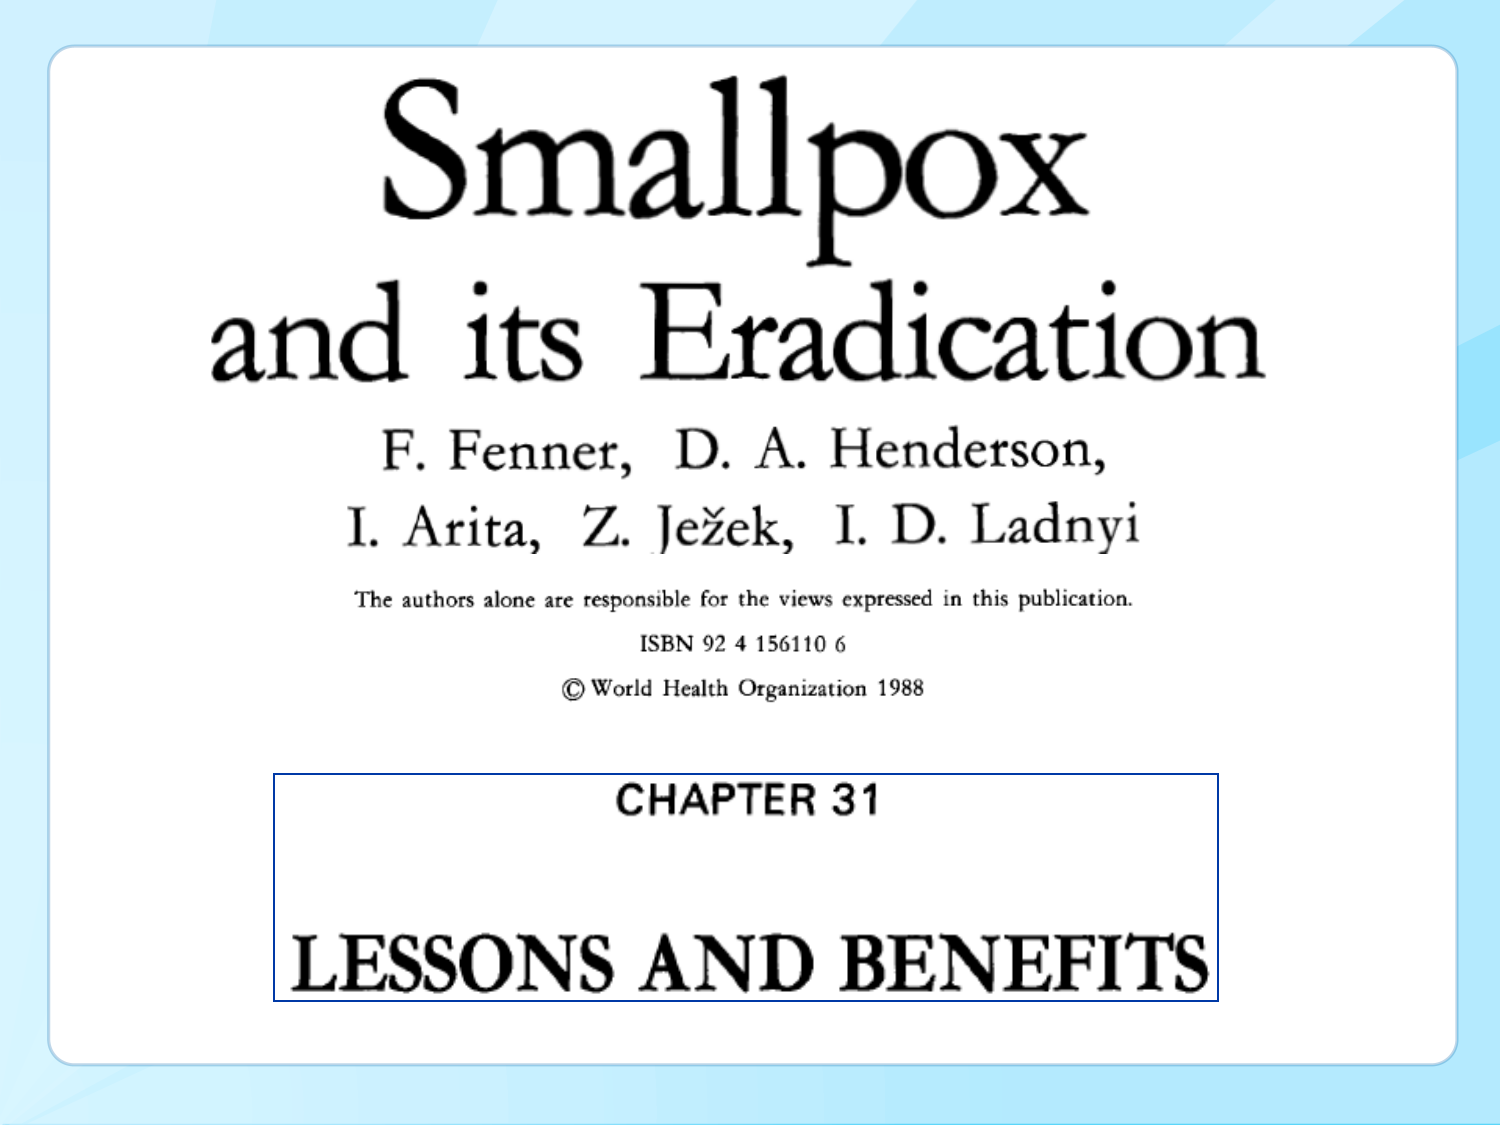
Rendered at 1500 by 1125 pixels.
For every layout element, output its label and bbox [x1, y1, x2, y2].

list [185, 62, 1293, 413]
picture [0, 0, 1500, 1125]
